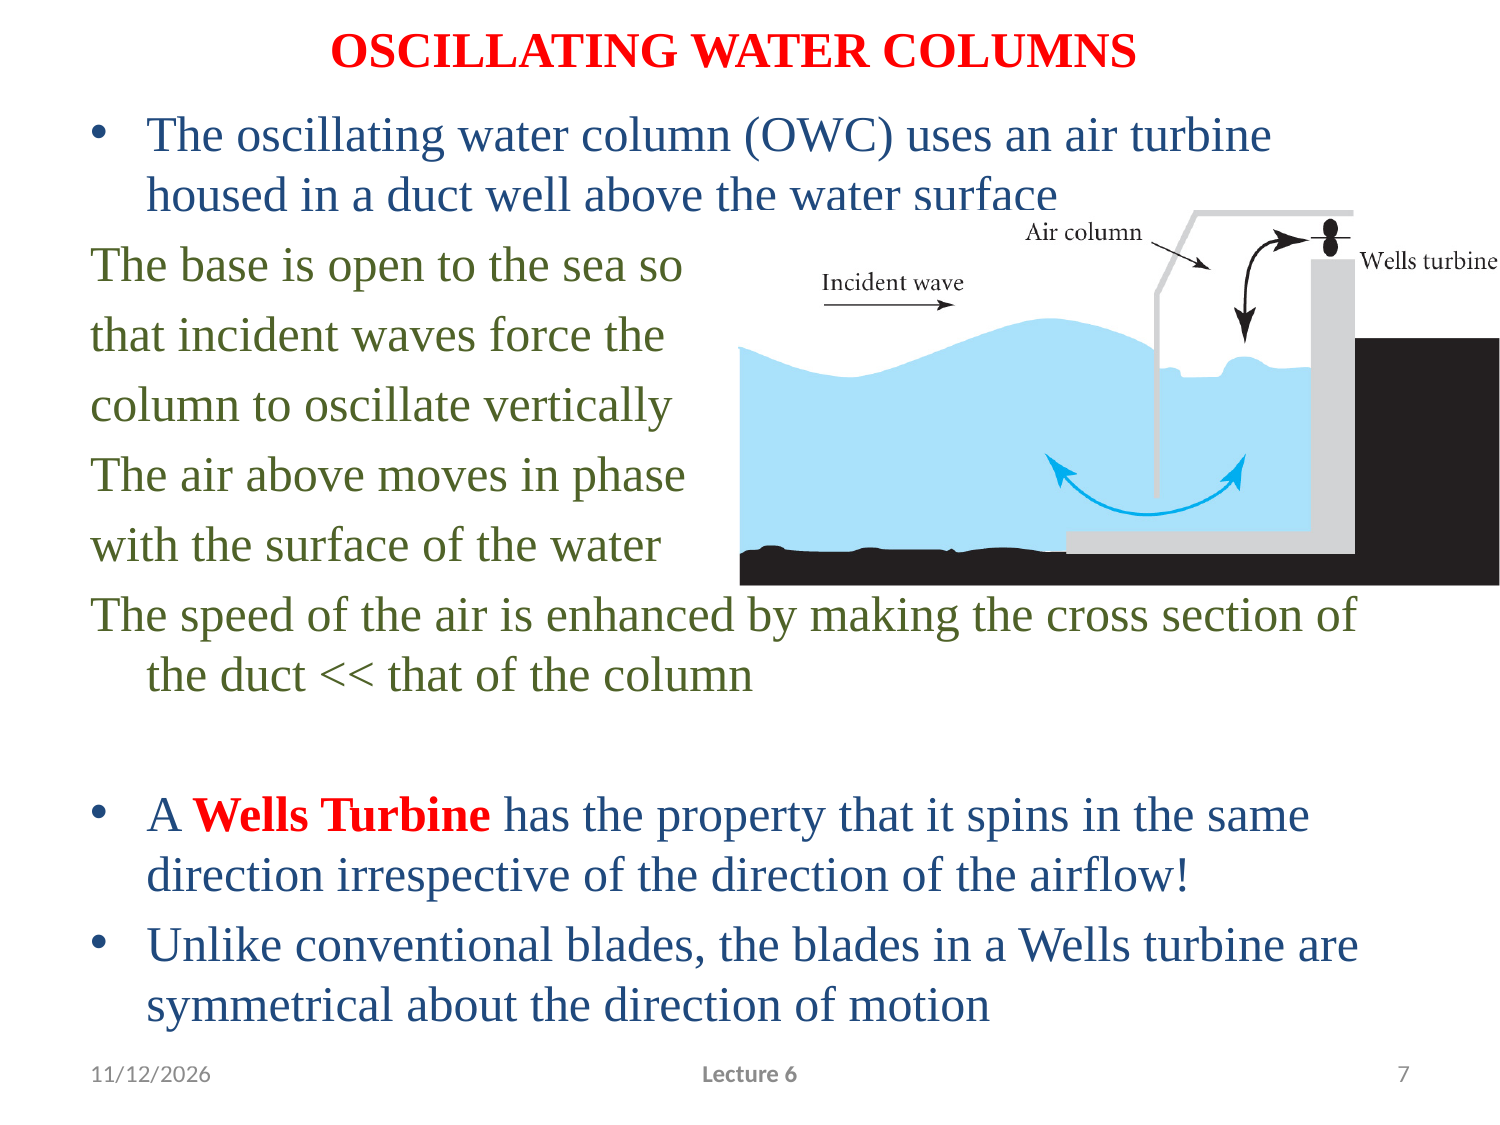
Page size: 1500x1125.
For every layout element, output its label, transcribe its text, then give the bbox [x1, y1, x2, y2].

picture [738, 210, 1500, 587]
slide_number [75, 1042, 425, 1103]
slide_number 7 [1074, 1042, 1425, 1103]
list The oscillating water column (OWC) uses an air turbine housed in a duct well above the water surface The base is open to the sea so that incident waves force the column to oscillate vertically The air above moves in phase with the surface of the water The speed of the air is enhanced by making the cross section of the duct << that of the column A Wells Turbine has the property that it spins in the same direction irrespective of the direction of the airflow! Unlike conventional blades, the blades in a Wells turbine are symmetrical about the direction of motion [75, 93, 1425, 1067]
footer Lecture 6 [512, 1042, 988, 1103]
title OSCILLATING WATER COLUMNS [58, 23, 1409, 73]
